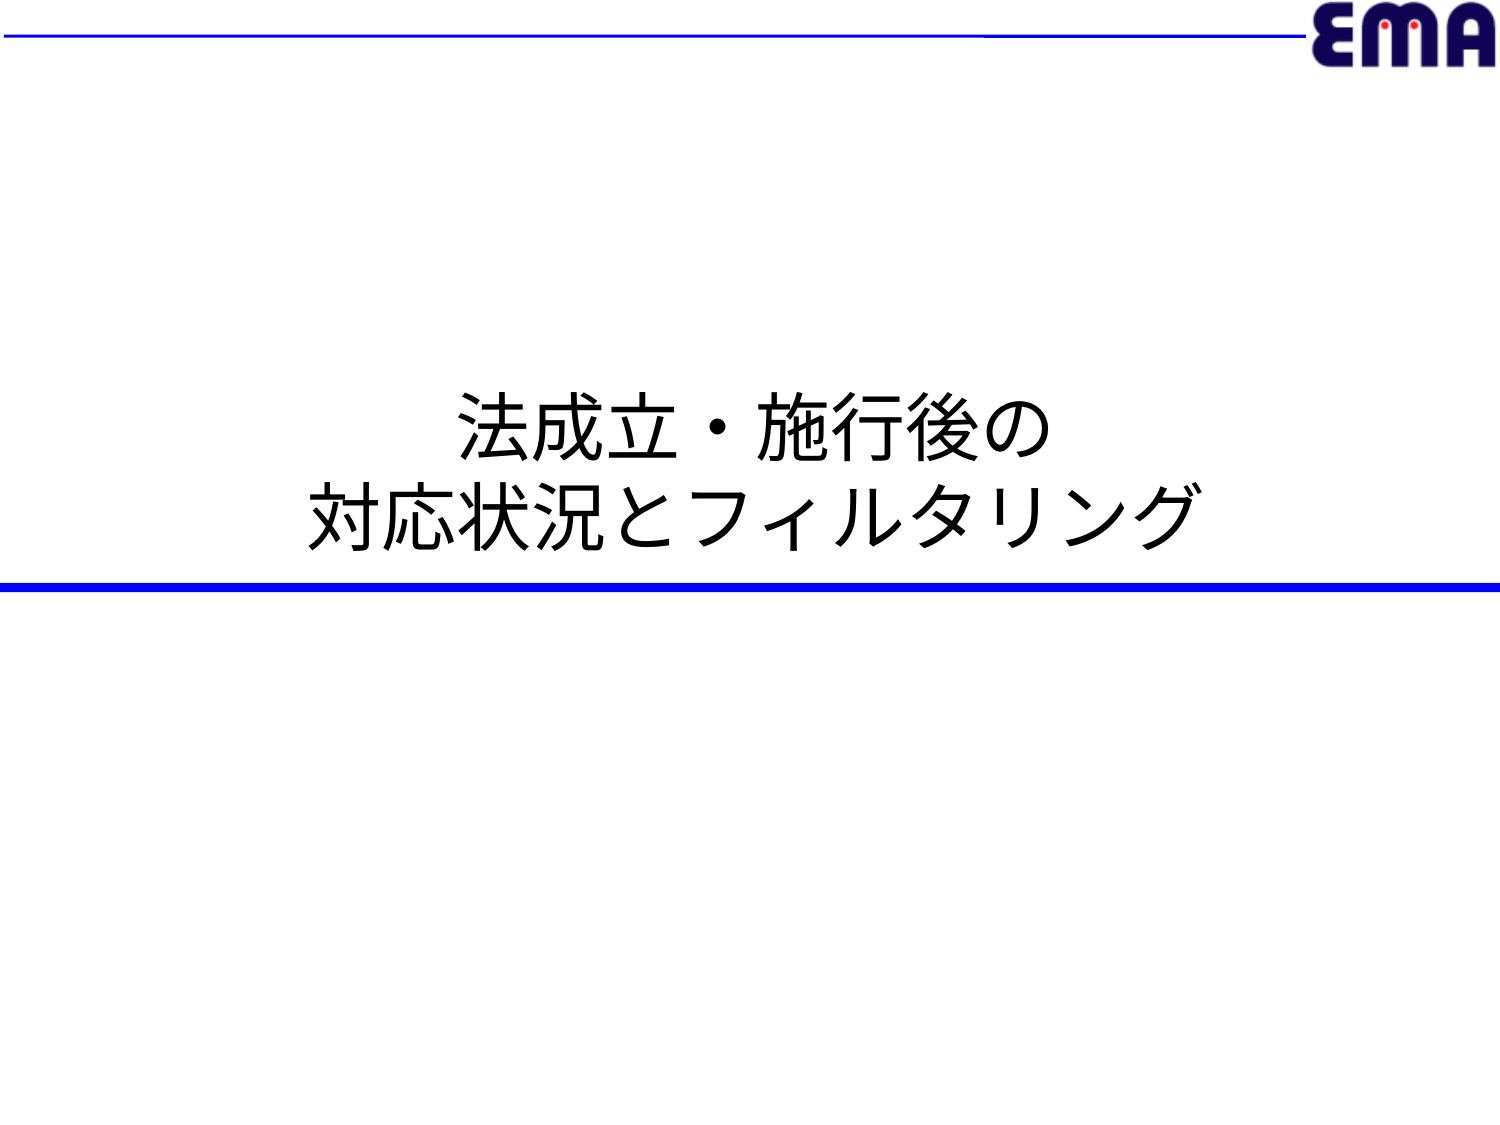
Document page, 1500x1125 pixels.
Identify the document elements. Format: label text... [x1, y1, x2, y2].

text_box 法成立・施行後の 対応状況とフィルタリング [105, 373, 1407, 569]
picture [1306, 0, 1500, 72]
